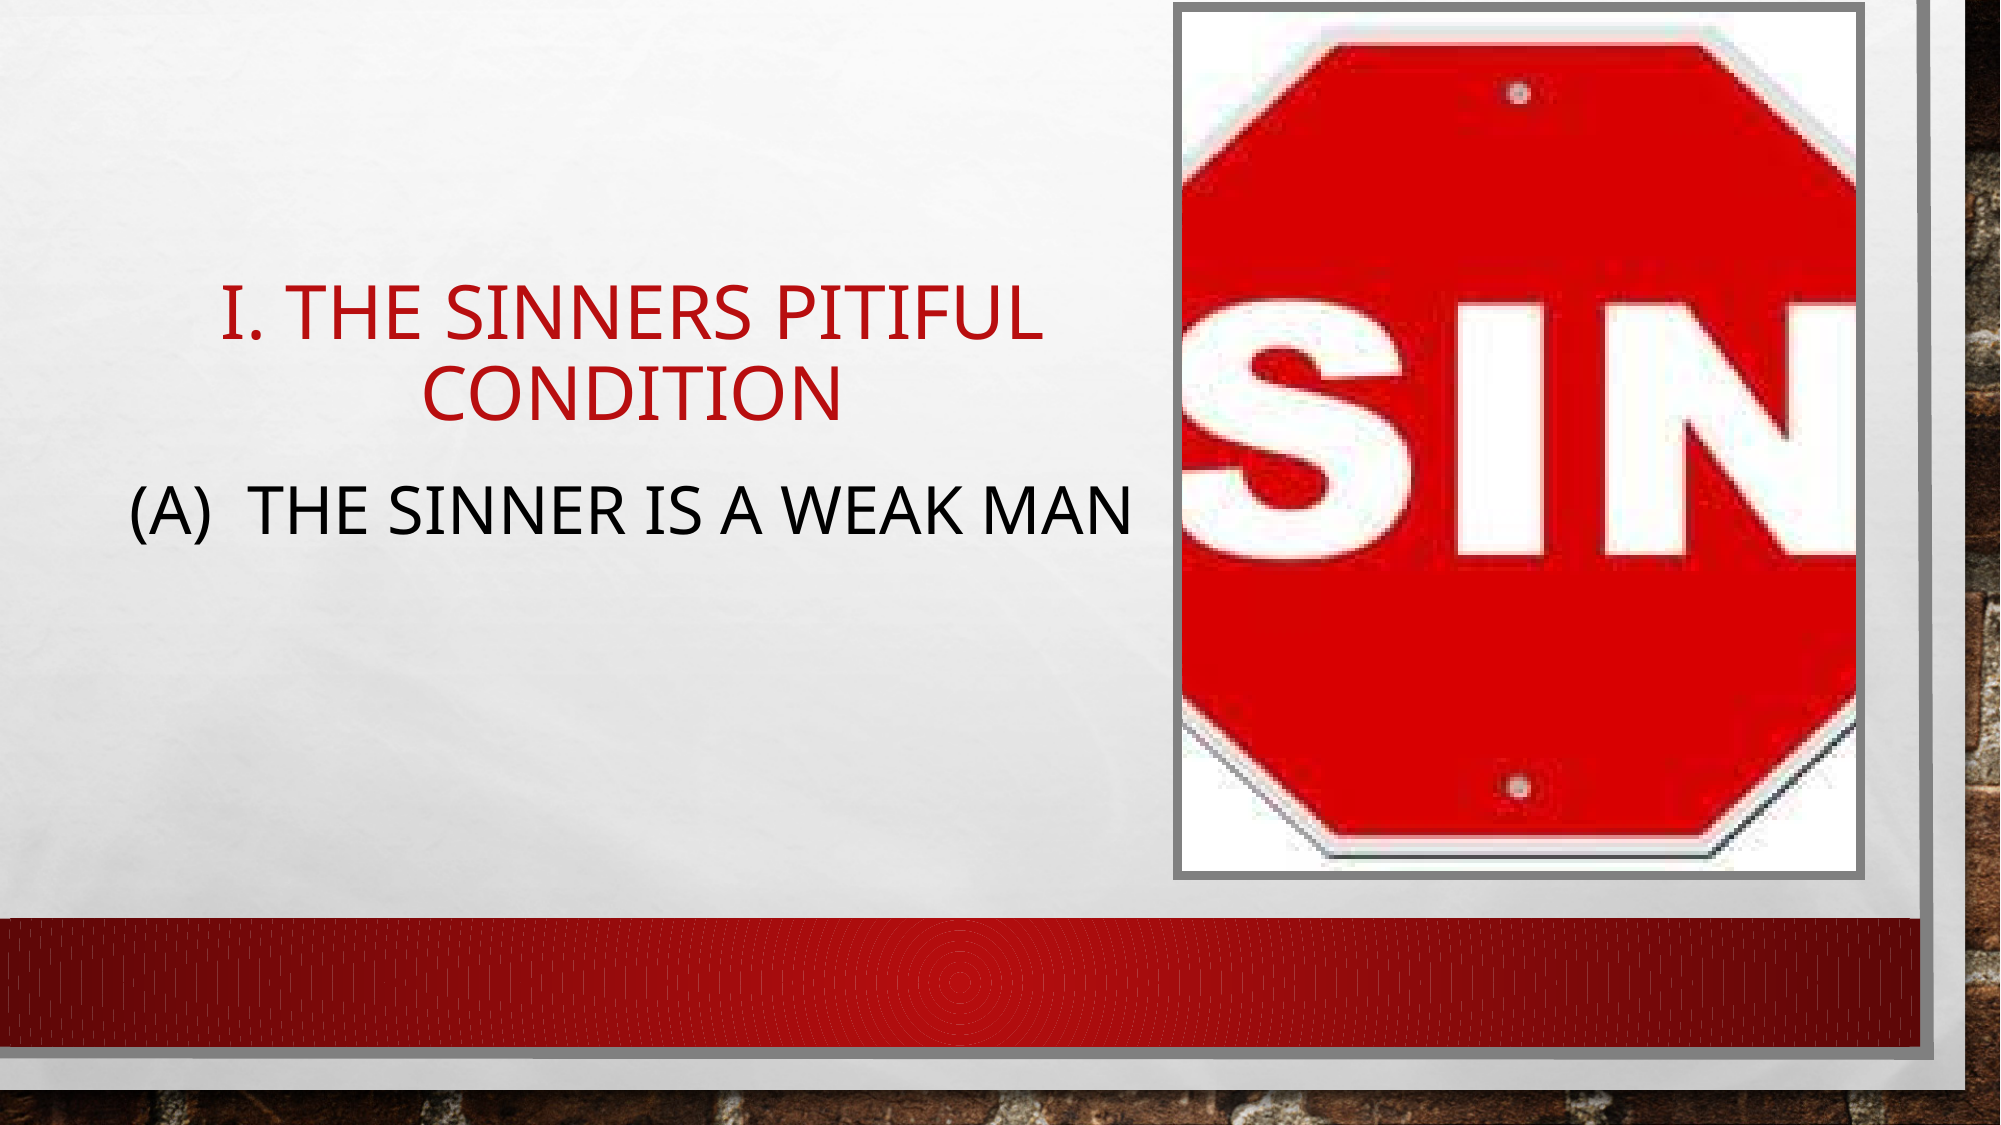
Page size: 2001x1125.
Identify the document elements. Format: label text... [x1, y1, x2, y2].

list (a) The sinner is a weak man [112, 444, 1154, 832]
picture [0, 0, 2000, 1125]
picture [1181, 11, 1857, 872]
title I. The sinners pitiful condition [112, 112, 1154, 444]
